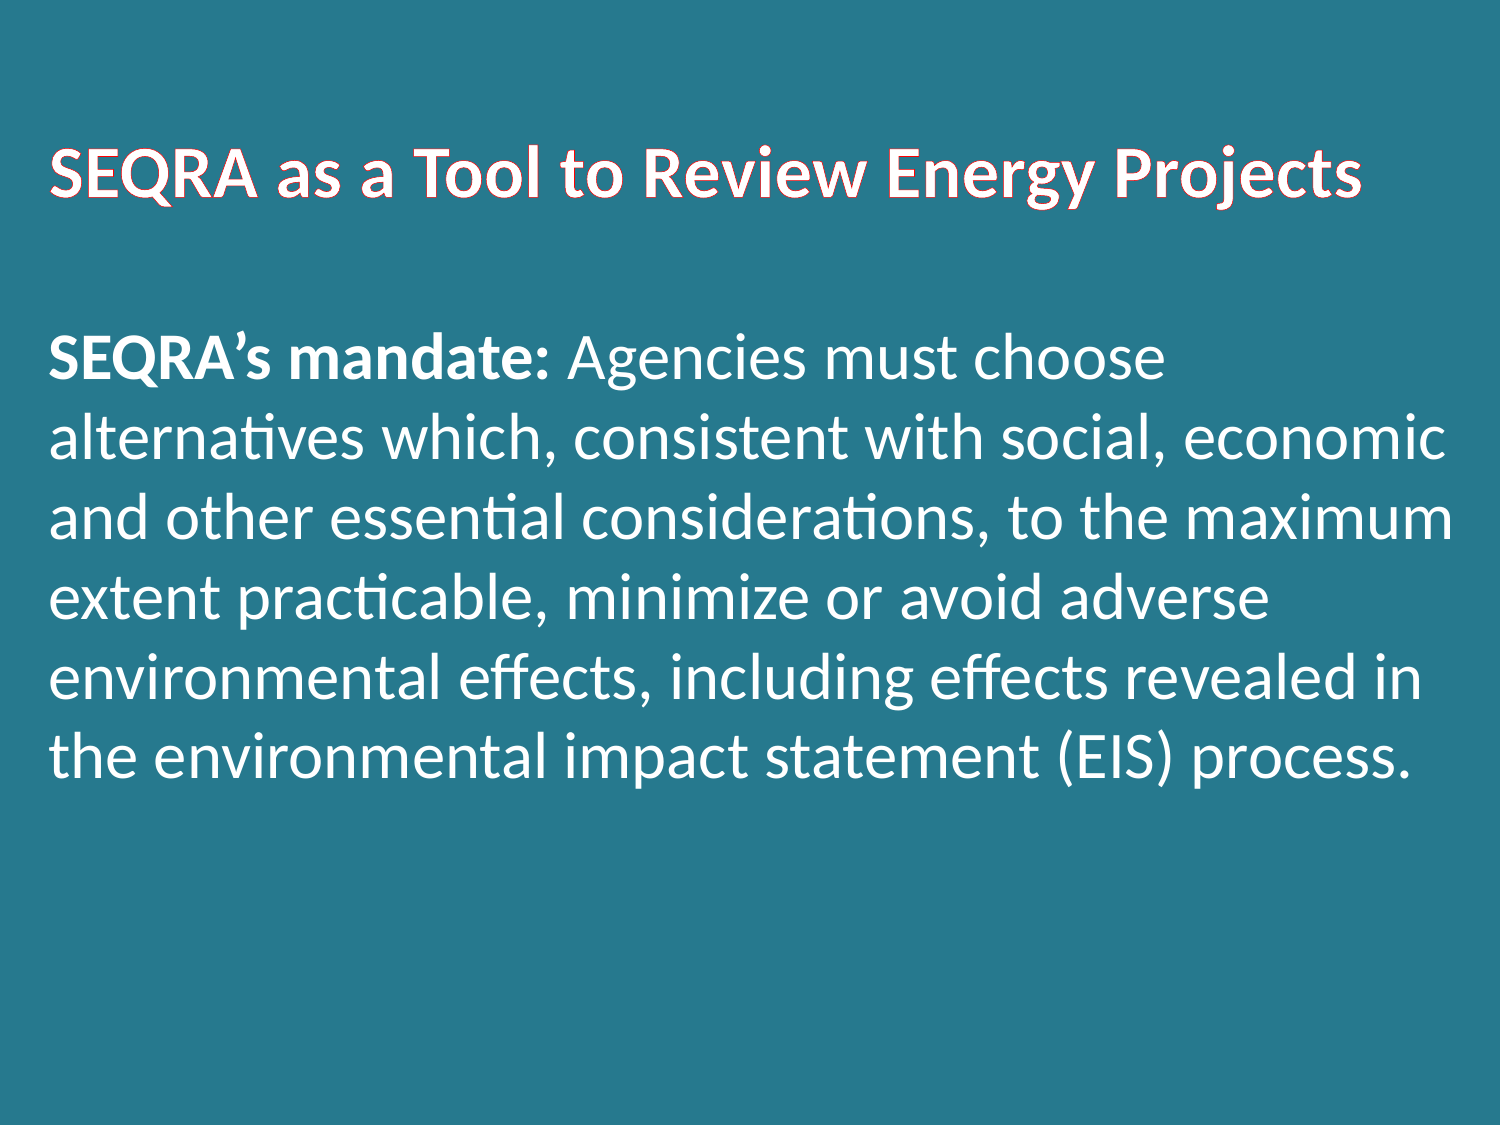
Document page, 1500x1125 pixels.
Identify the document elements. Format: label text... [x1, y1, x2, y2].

text_box SEQRA as a Tool to Review Energy Projects SEQRA’s mandate: Agencies must choose alternatives which, consistent with social, economic and other essential considerations, to the maximum extent practicable, minimize or avoid adverse environmental effects, including effects revealed in the environmental impact statement (EIS) process. [33, 37, 1500, 238]
